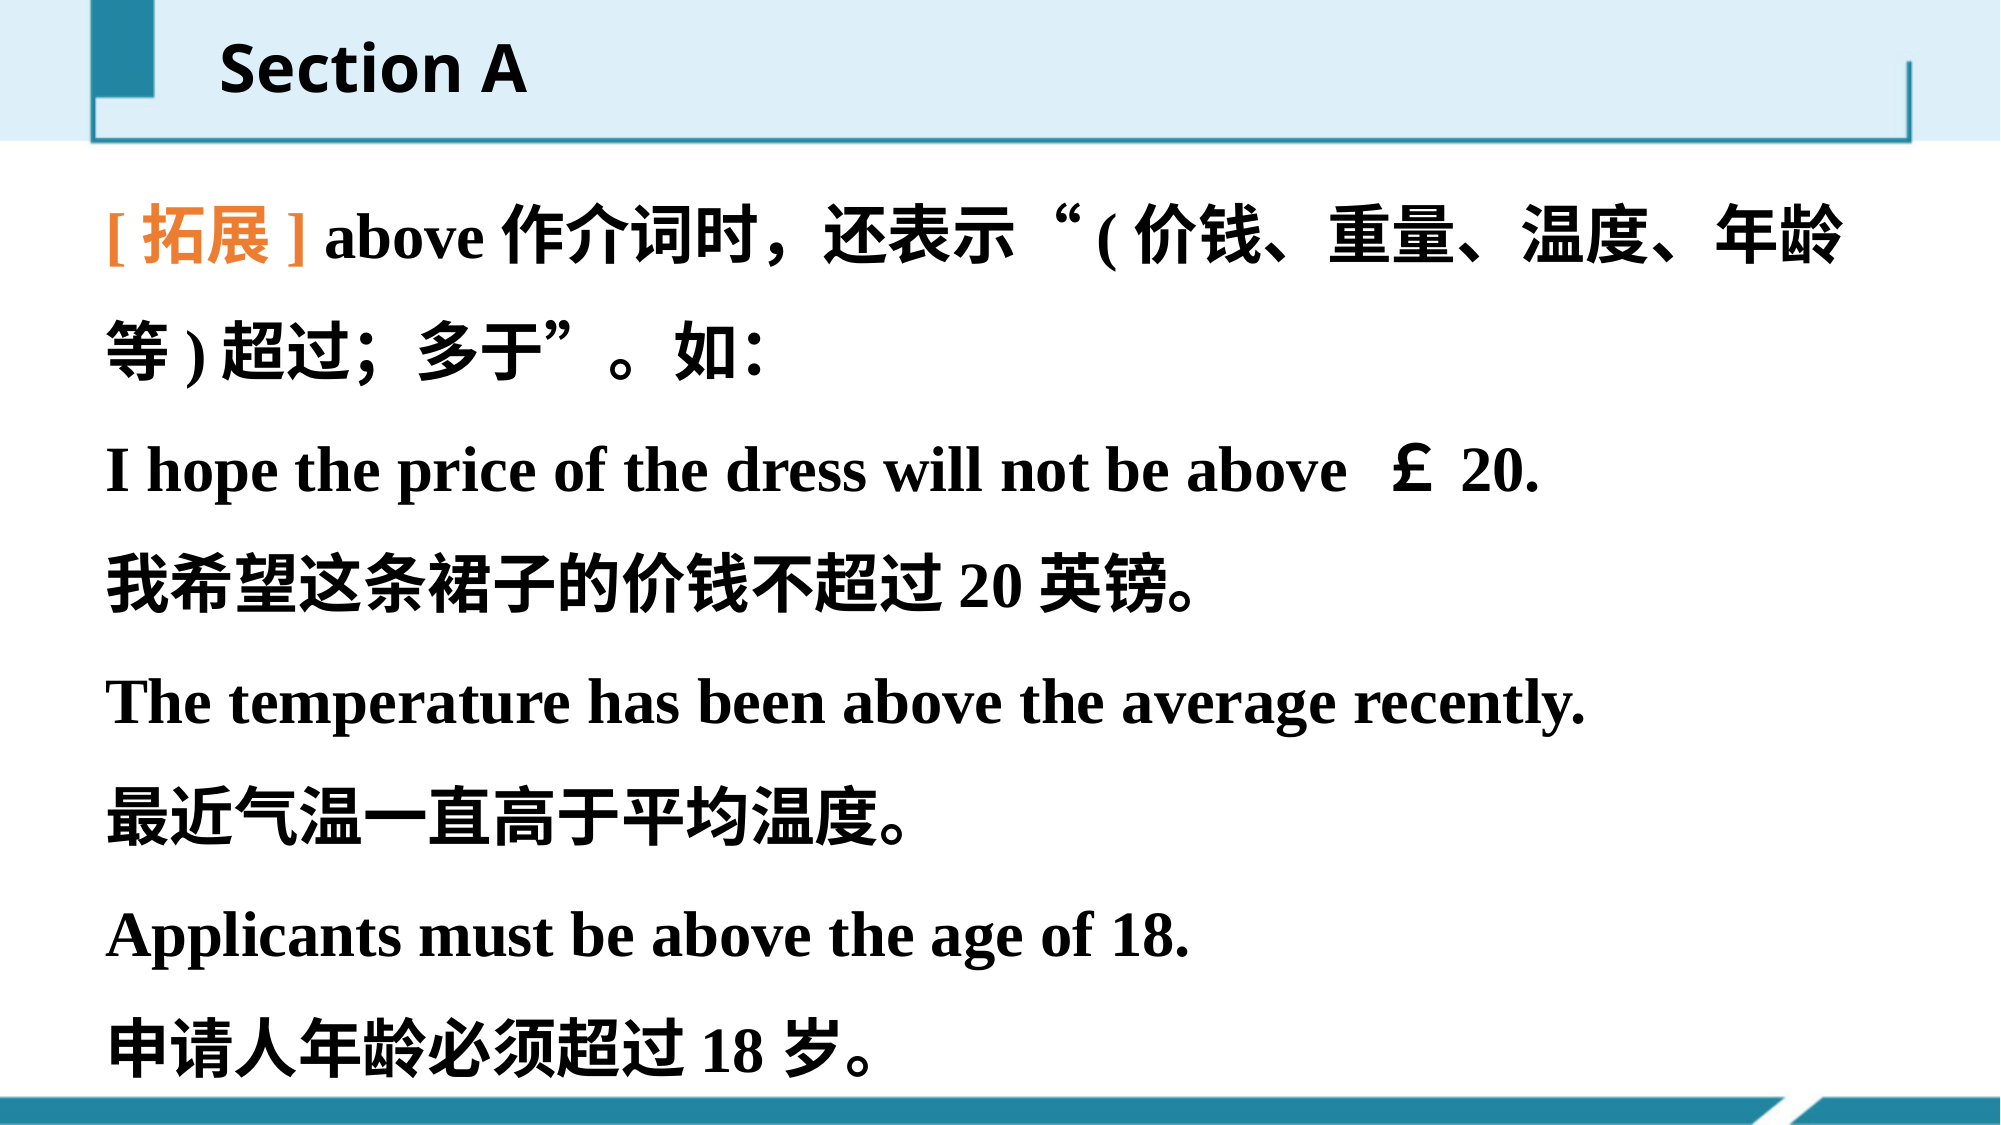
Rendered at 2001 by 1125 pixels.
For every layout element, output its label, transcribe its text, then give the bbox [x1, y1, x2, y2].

text_box Section A [204, 18, 544, 114]
picture [0, 0, 2001, 1125]
text_box [拓展] above作介词时，还表示“(价钱、重量、温度、年龄等)超过；多于”。如： I hope the price of the dress will not be above ￡20. 我希望这条裙子的价钱不超过20英镑。 The temperature has been above the average recently. 最近气温一直高于平均温度。 Applicants must be above the age of 18. 申请人年龄必须超过18岁。 [89, 148, 1916, 1093]
